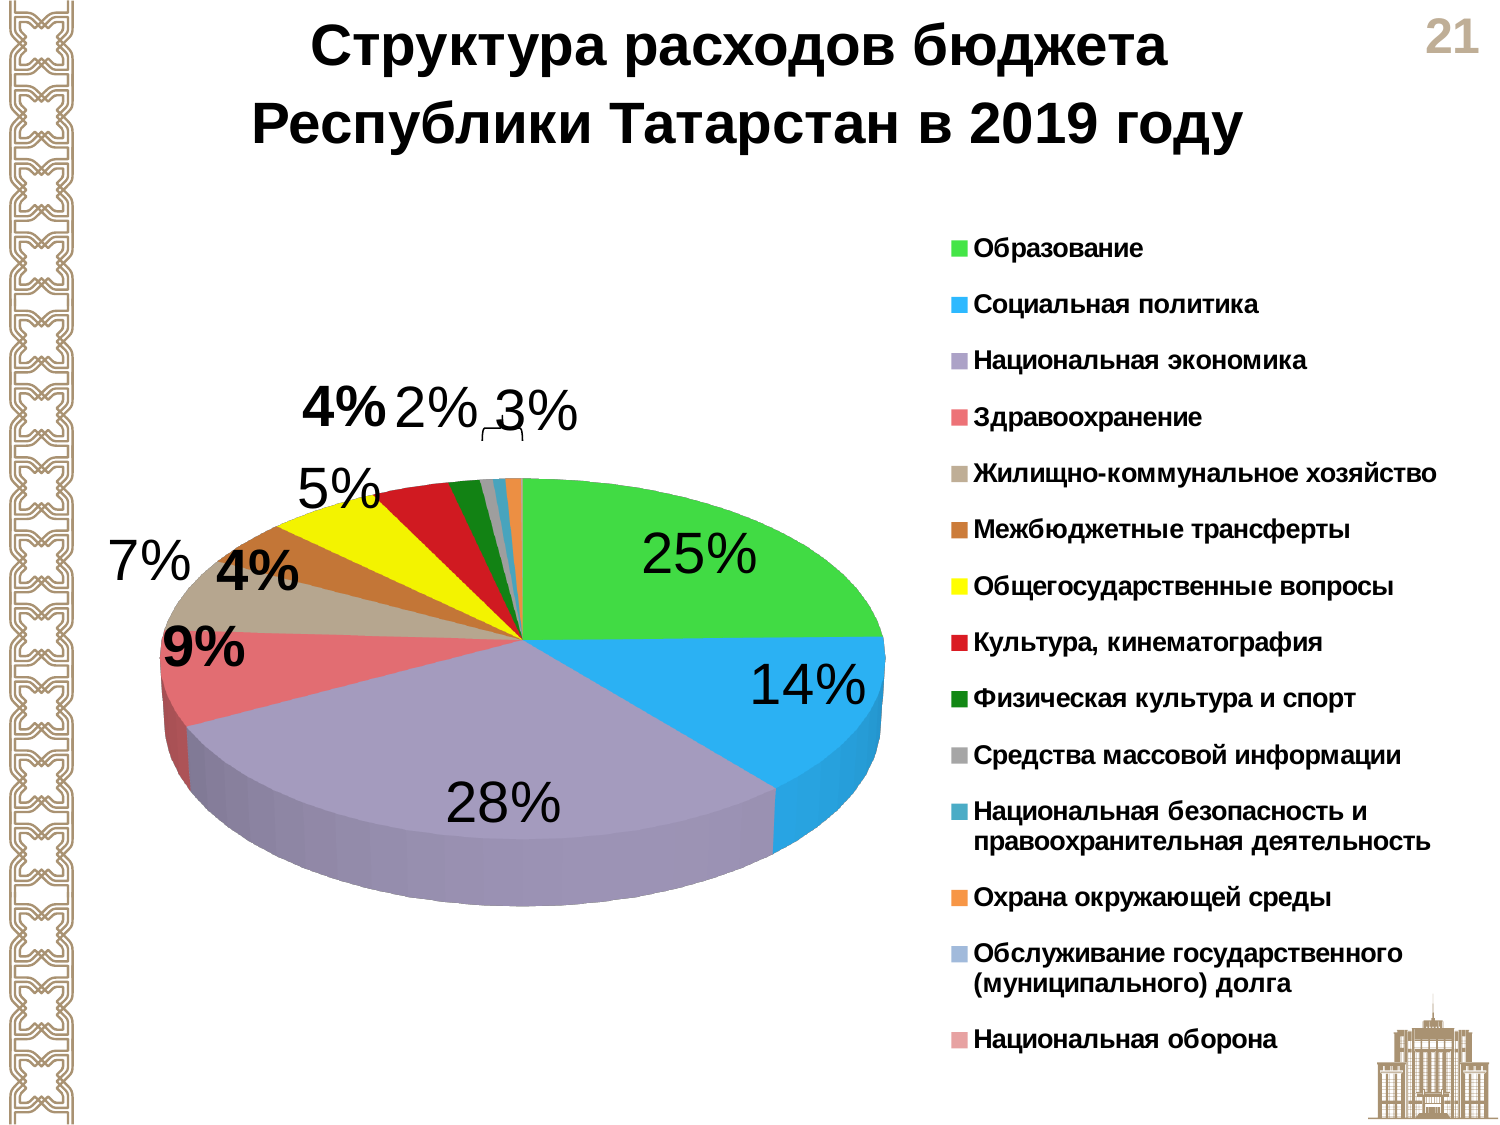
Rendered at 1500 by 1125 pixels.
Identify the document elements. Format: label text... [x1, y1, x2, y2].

list Структура расходов бюджета Республики Татарстан в 2019 году [84, 7, 1412, 186]
chart [100, 195, 1487, 1083]
